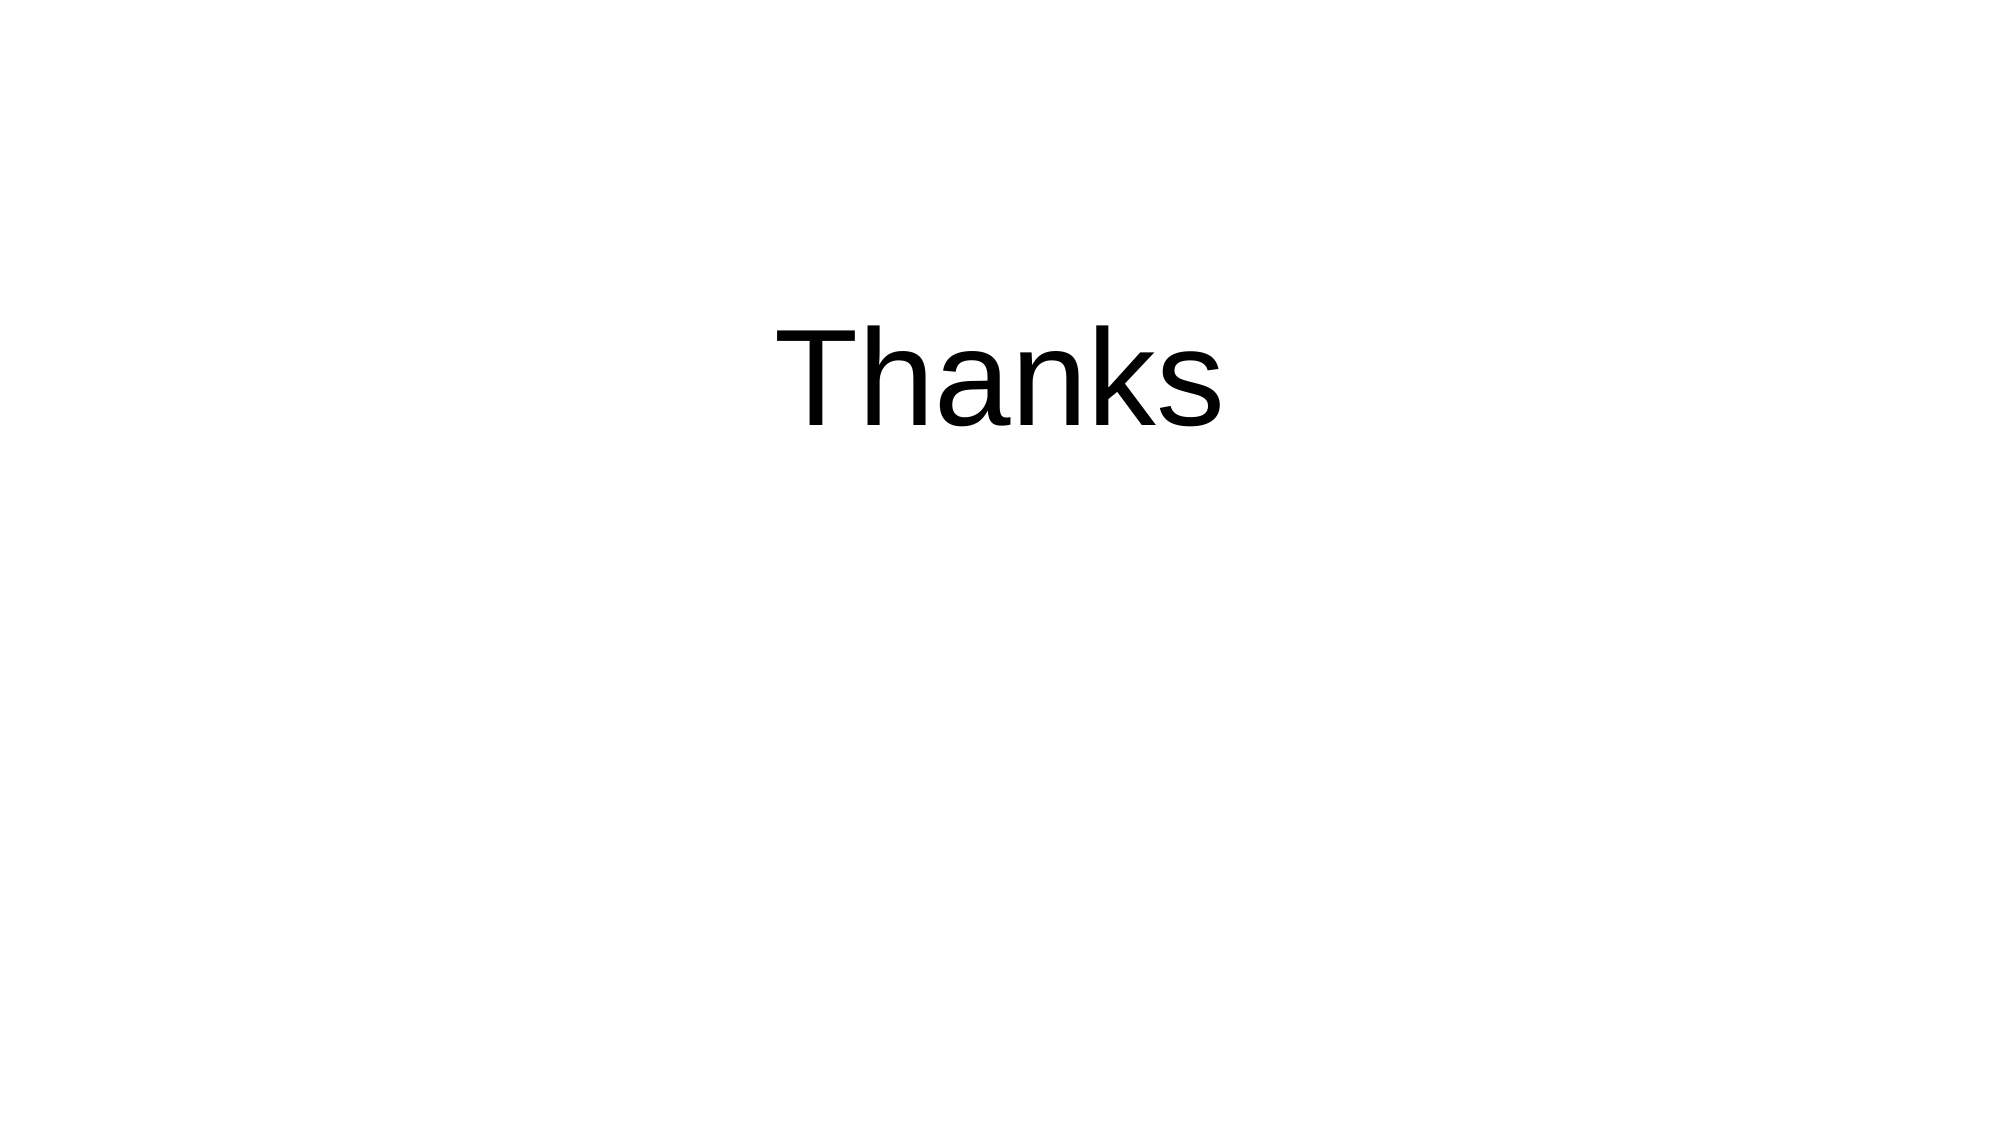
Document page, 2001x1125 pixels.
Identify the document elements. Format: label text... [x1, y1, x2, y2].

list Thanks [137, 299, 1863, 1014]
